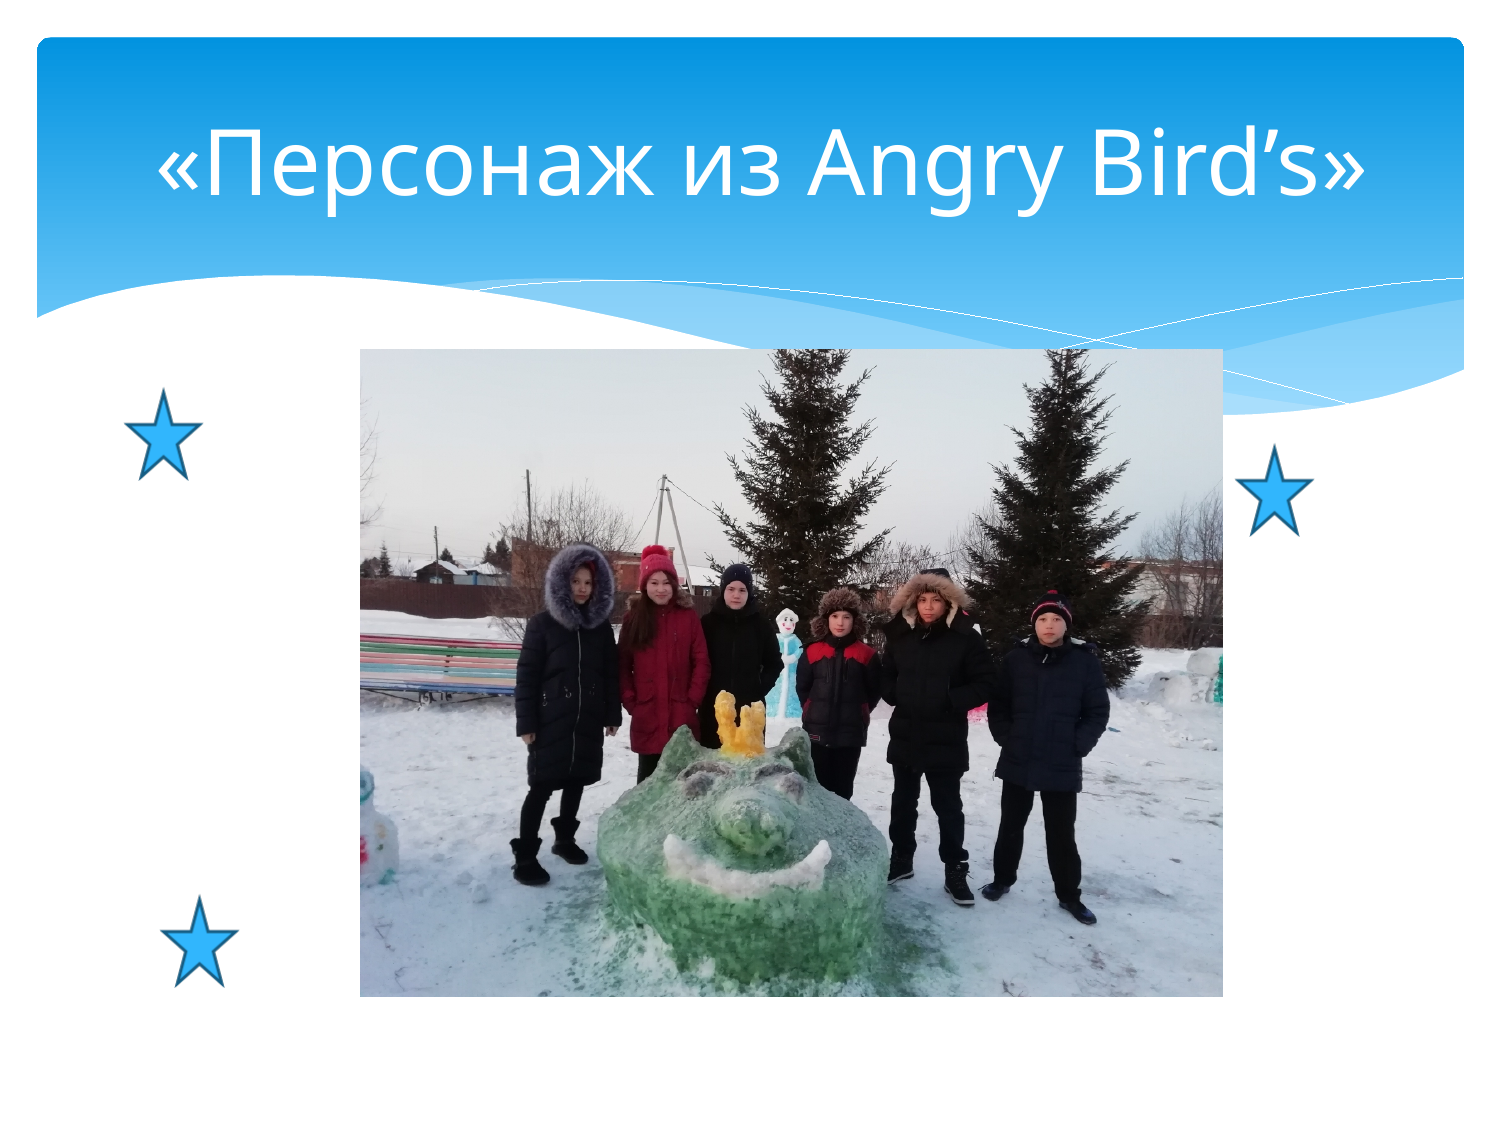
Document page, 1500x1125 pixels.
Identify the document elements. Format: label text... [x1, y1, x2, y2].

picture [159, 892, 240, 988]
picture [123, 386, 204, 482]
picture [1233, 441, 1315, 537]
title «Персонаж из Angry Bird’s» [75, 55, 1425, 261]
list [359, 349, 1223, 997]
